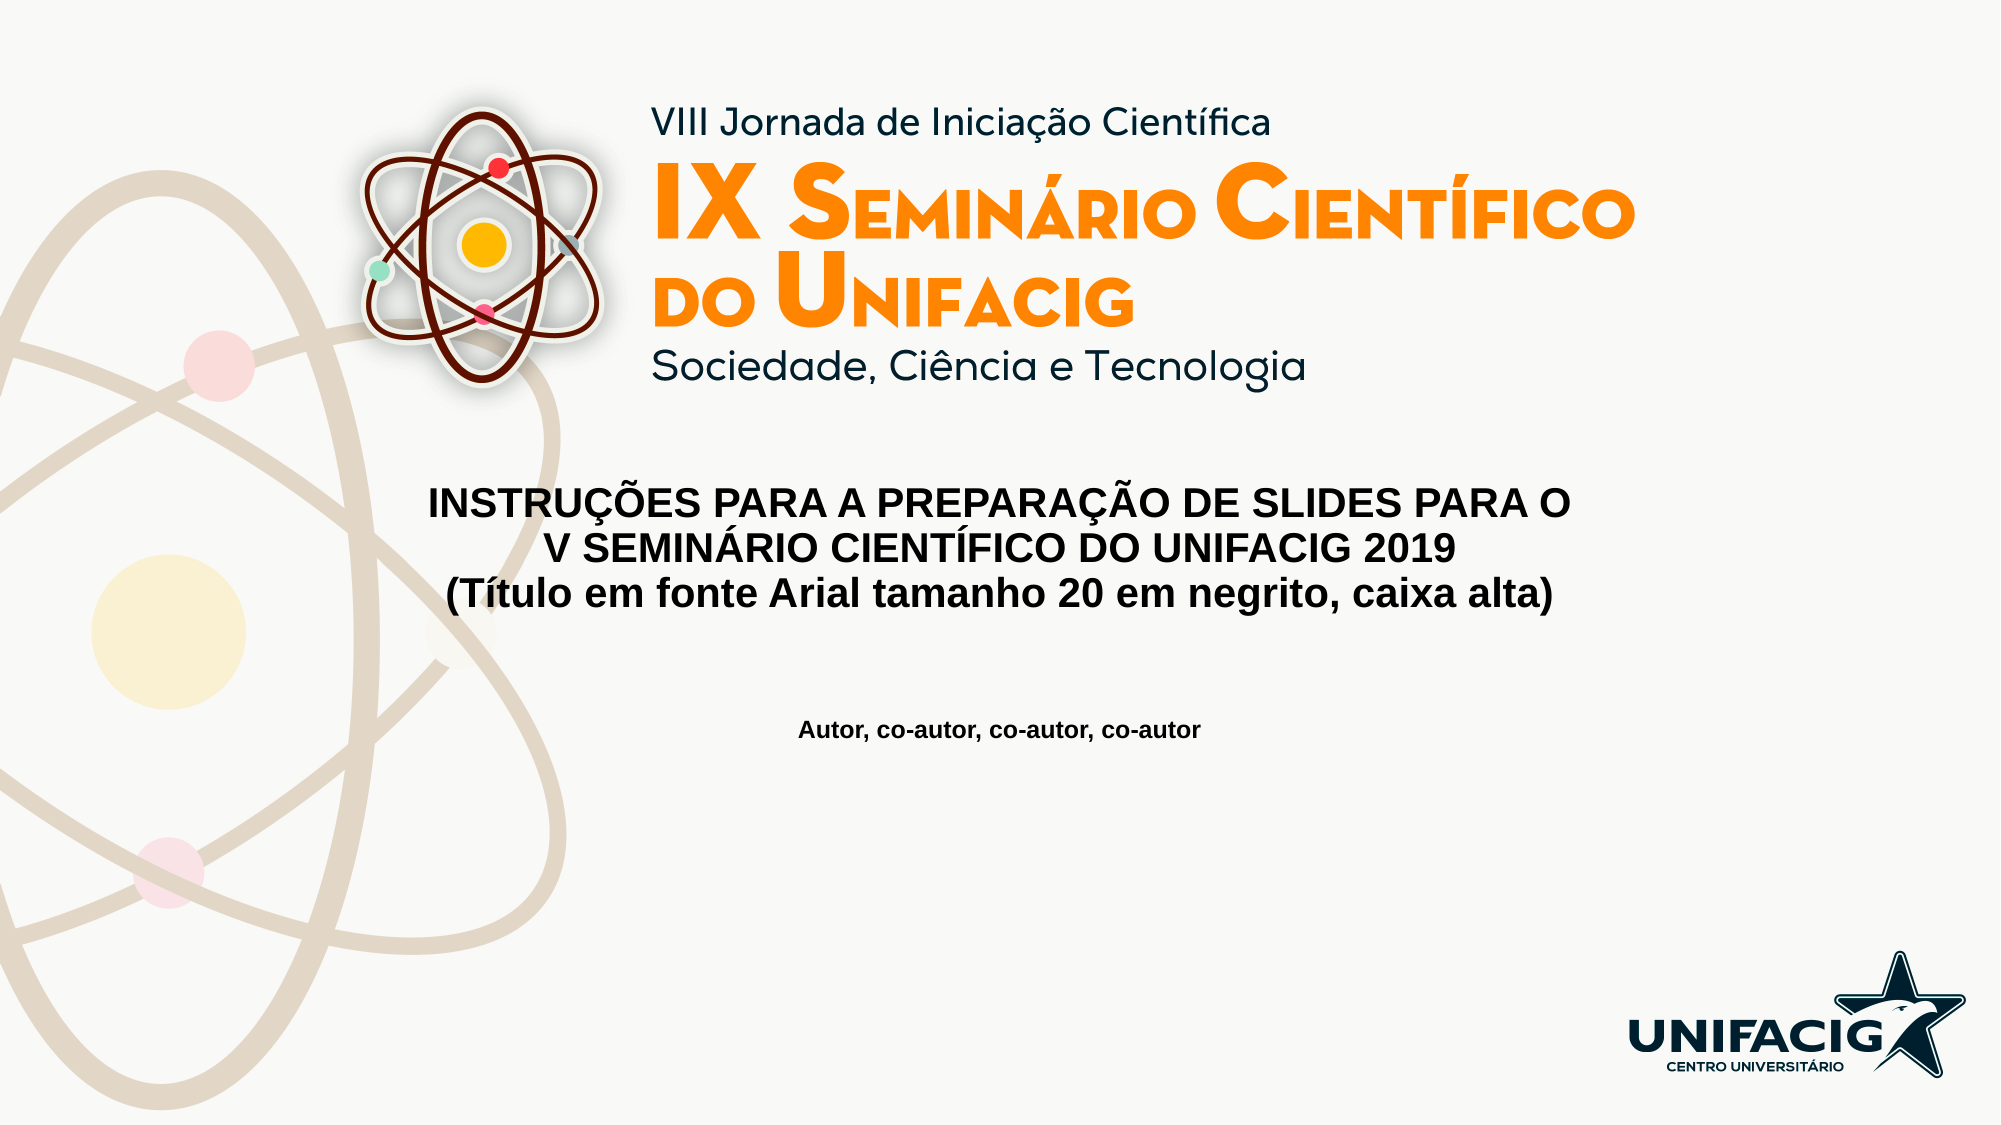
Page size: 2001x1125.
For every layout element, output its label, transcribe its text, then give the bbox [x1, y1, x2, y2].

subtitle Autor, co-autor, co-autor, co-autor [249, 709, 1750, 870]
picture [0, 0, 2001, 1125]
title INSTRUÇÕES PARA A PREPARAÇÃO DE SLIDES PARA O V SEMINÁRIO CIENTÍFICO DO UNIFACIG 2019 (Título em fonte Arial tamanho 20 em negrito, caixa alta) [249, 451, 1750, 674]
